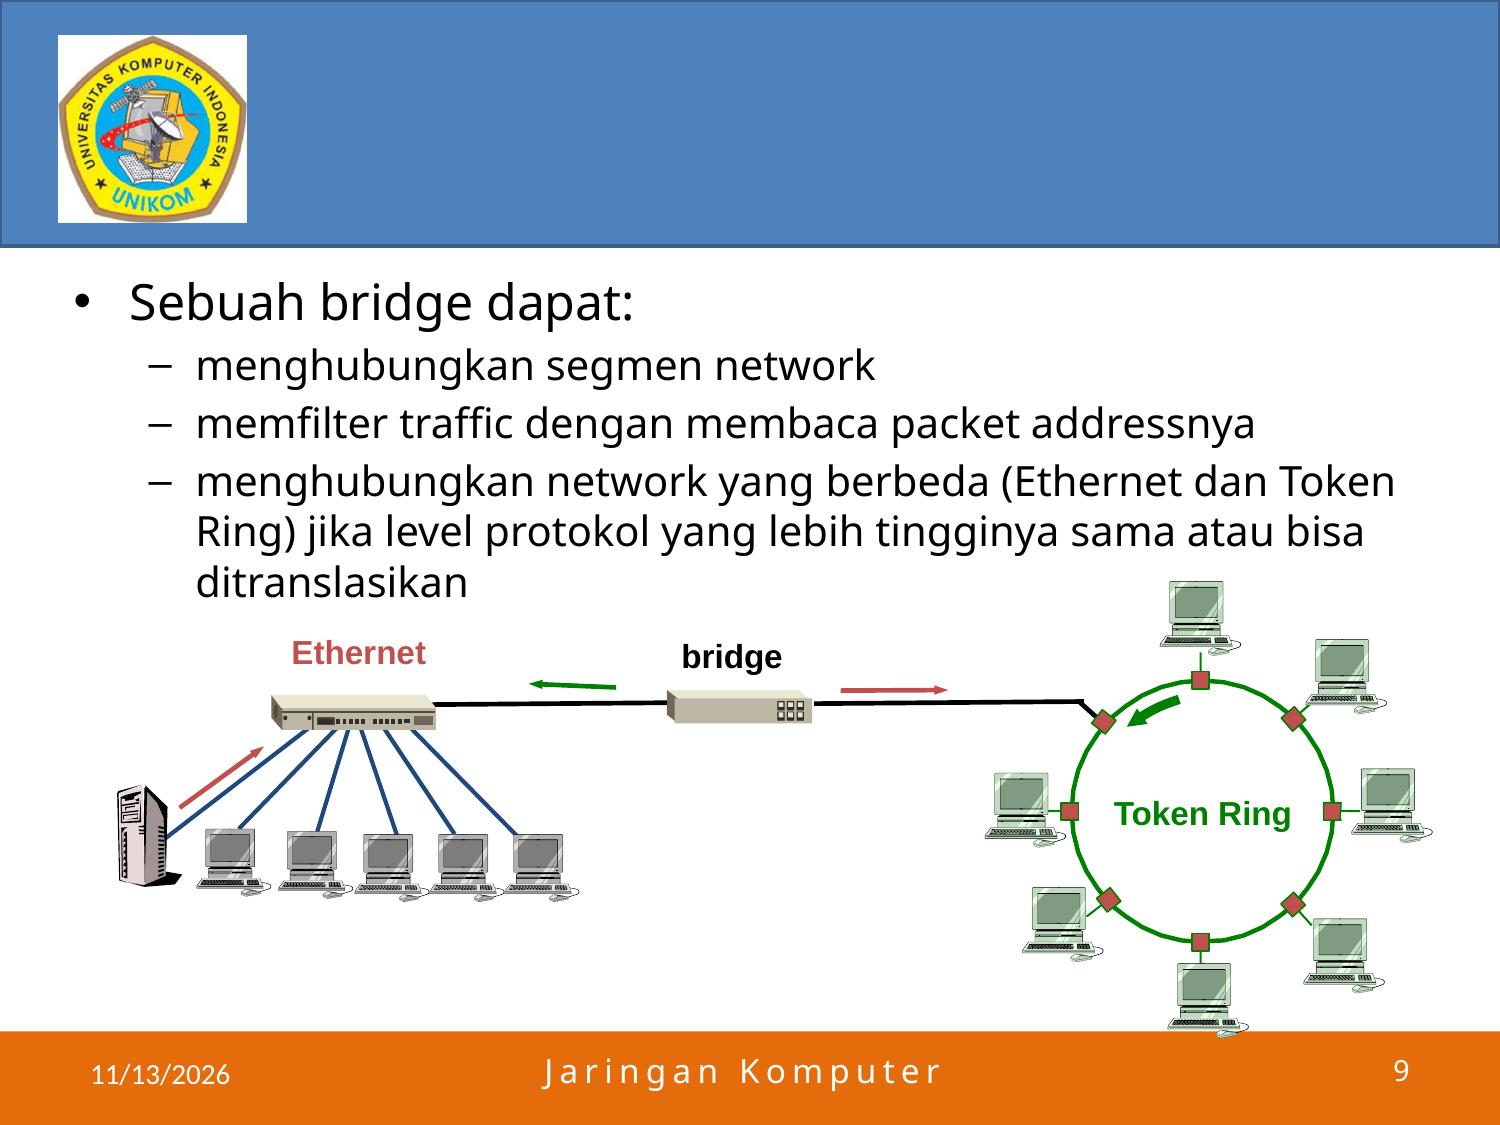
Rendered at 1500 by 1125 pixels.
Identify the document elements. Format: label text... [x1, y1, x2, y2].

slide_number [75, 1042, 425, 1103]
list Sebuah bridge dapat: menghubungkan segmen network memfilter traffic dengan membaca packet addressnya menghubungkan network yang berbeda (Ethernet dan Token Ring) jika level protokol yang lebih tingginya sama atau bisa ditranslasikan [58, 262, 1425, 1005]
picture [58, 35, 247, 223]
slide_number 9 [1074, 1052, 1425, 1103]
footer Jaringan Komputer [512, 1052, 988, 1103]
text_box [116, 580, 1438, 1044]
